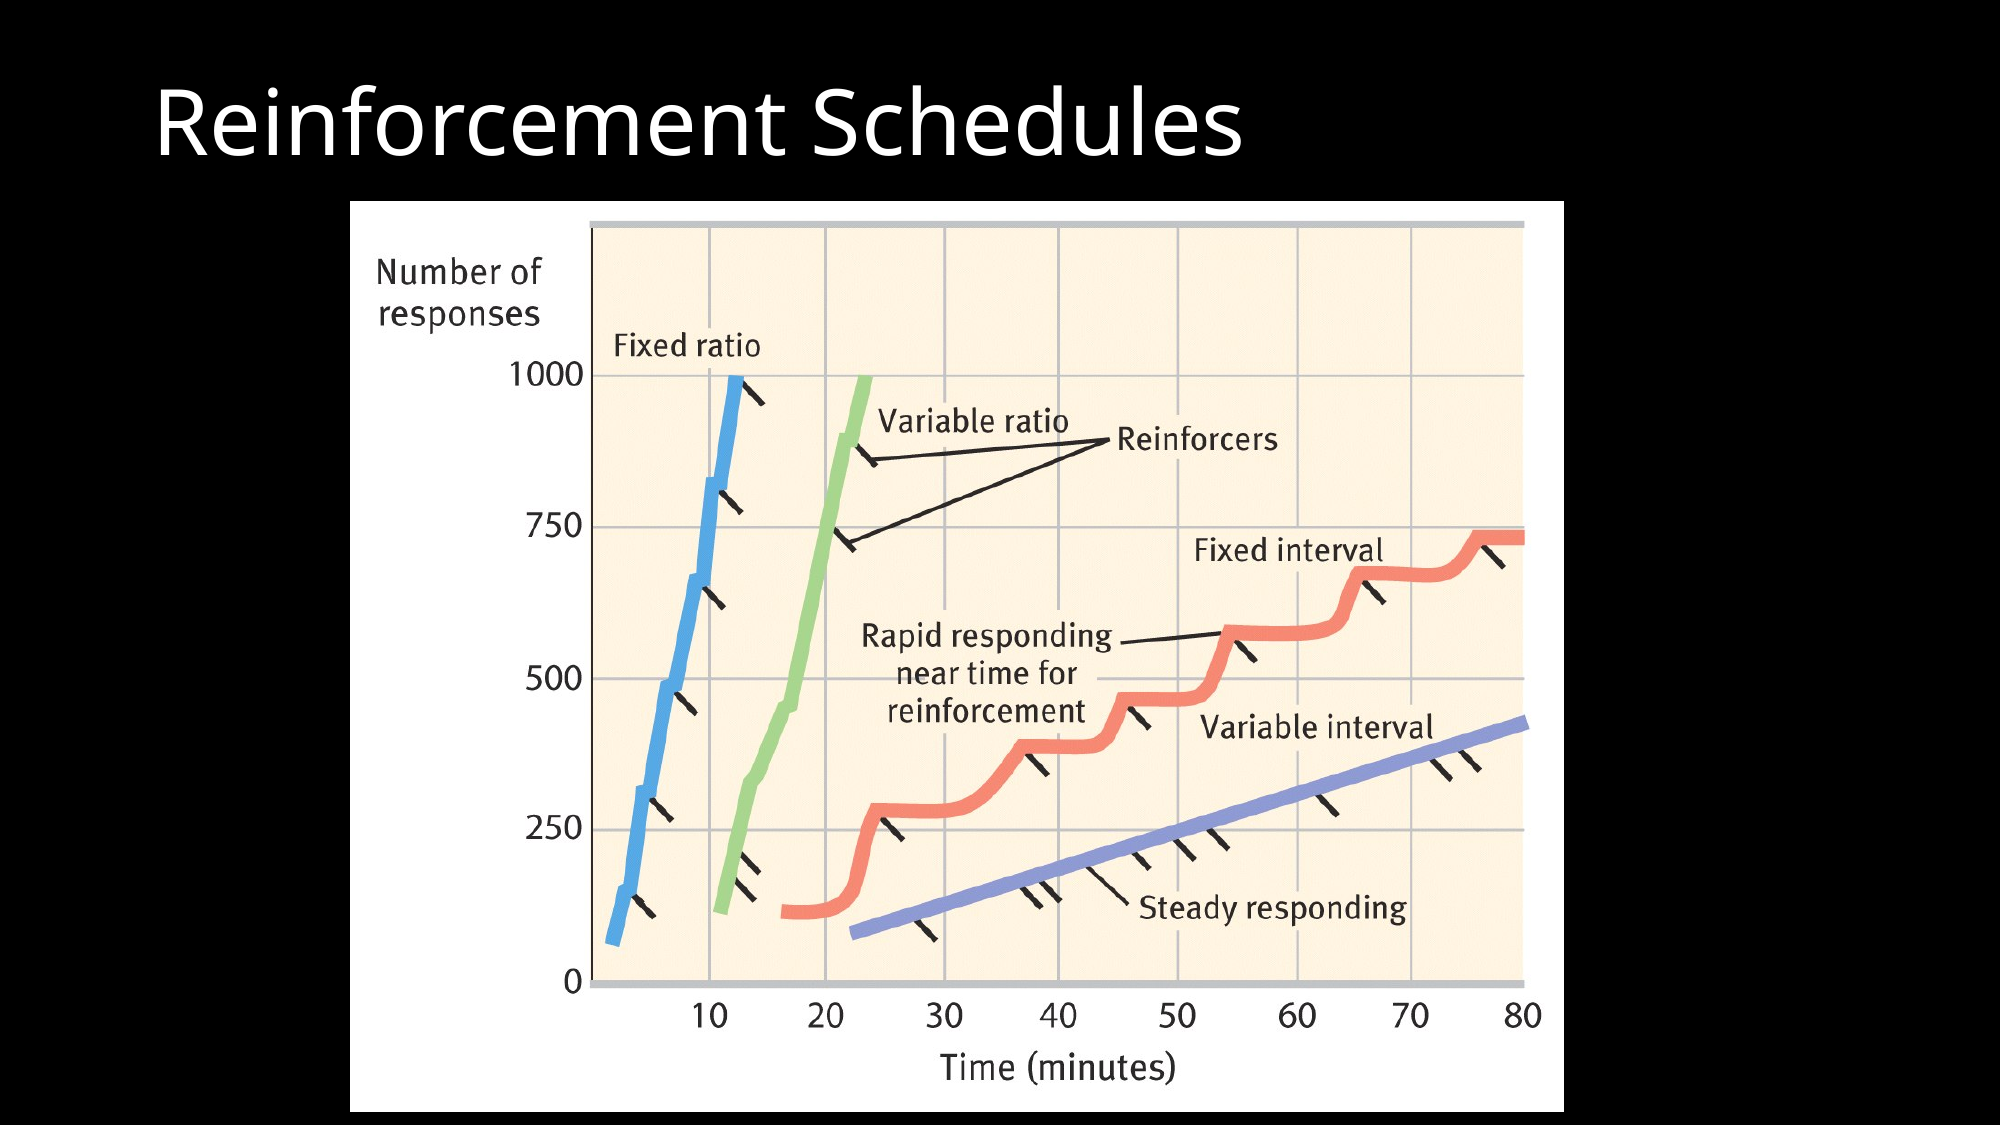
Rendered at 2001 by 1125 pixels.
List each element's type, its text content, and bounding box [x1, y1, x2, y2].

picture [350, 201, 1564, 1112]
title Reinforcement Schedules [137, 16, 1863, 234]
